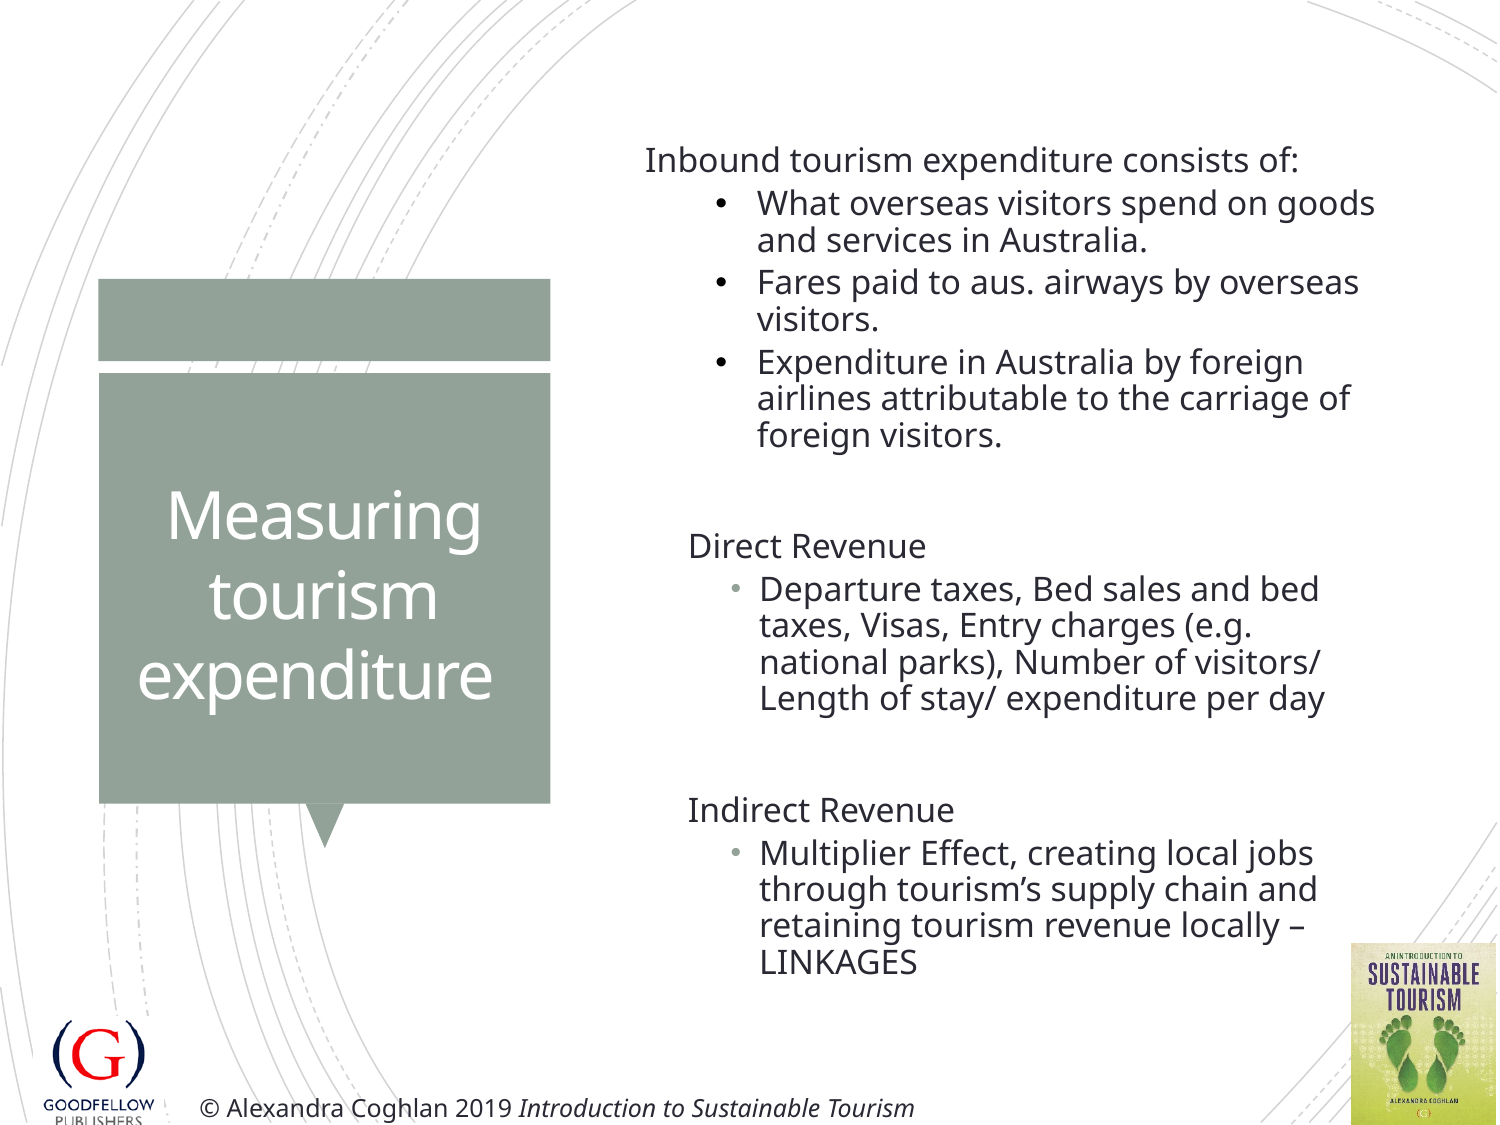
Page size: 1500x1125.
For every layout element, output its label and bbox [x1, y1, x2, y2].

picture [33, 1016, 164, 1125]
text_box [98, 278, 551, 849]
picture [1351, 943, 1496, 1125]
text_box [0, 0, 1498, 1125]
